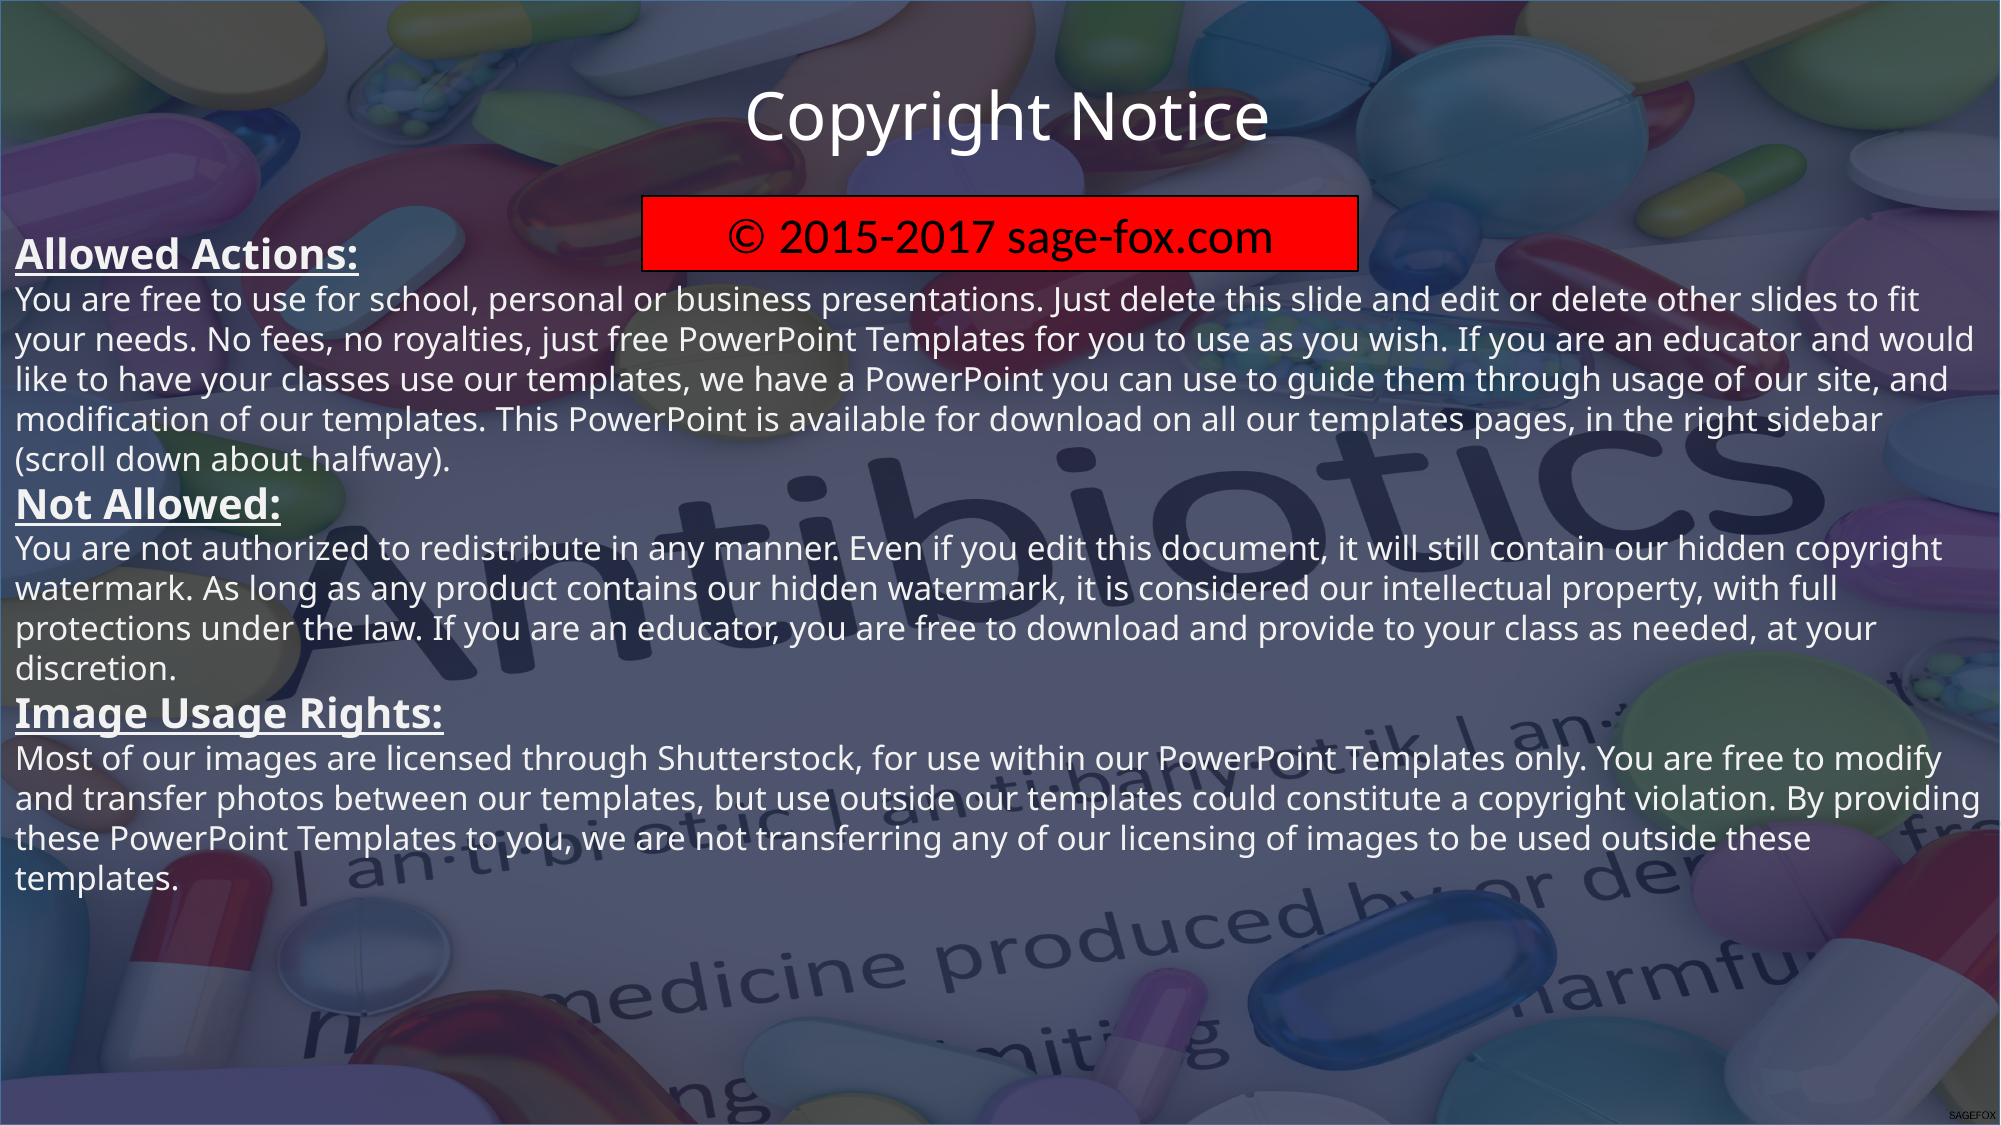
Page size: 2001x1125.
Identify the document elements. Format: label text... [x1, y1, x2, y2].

title Copyright Notice [493, 60, 1524, 178]
text_box © 2015-2017 sage-fox.com [641, 196, 1358, 272]
text_box Allowed Actions: You are free to use for school, personal or business presentations. Just delete this slide and edit or delete other slides to fit your needs. No fees, no royalties, just free PowerPoint Templates for you to use as you wish. If you are an educator and would like to have your classes use our templates, we have a PowerPoint you can use to guide them through usage of our site, and modification of our templates. This PowerPoint is available for download on all our templates pages, in the right sidebar (scroll down about halfway). Not Allowed: You are not authorized to redistribute in any manner. Even if you edit this document, it will still contain our hidden copyright watermark. As long as any product contains our hidden watermark, it is considered our intellectual property, with full protections under the law. If you are an educator, you are free to download and provide to your class as needed, at your discretion. Image Usage Rights: Most of our images are licensed through Shutterstock, for use within our PowerPoint Templates only. You are free to modify and transfer photos between our templates, but use outside our templates could constitute a copyright violation. By providing these PowerPoint Templates to you, we are not transferring any of our licensing of images to be used outside these templates. [0, 0, 2000, 1125]
